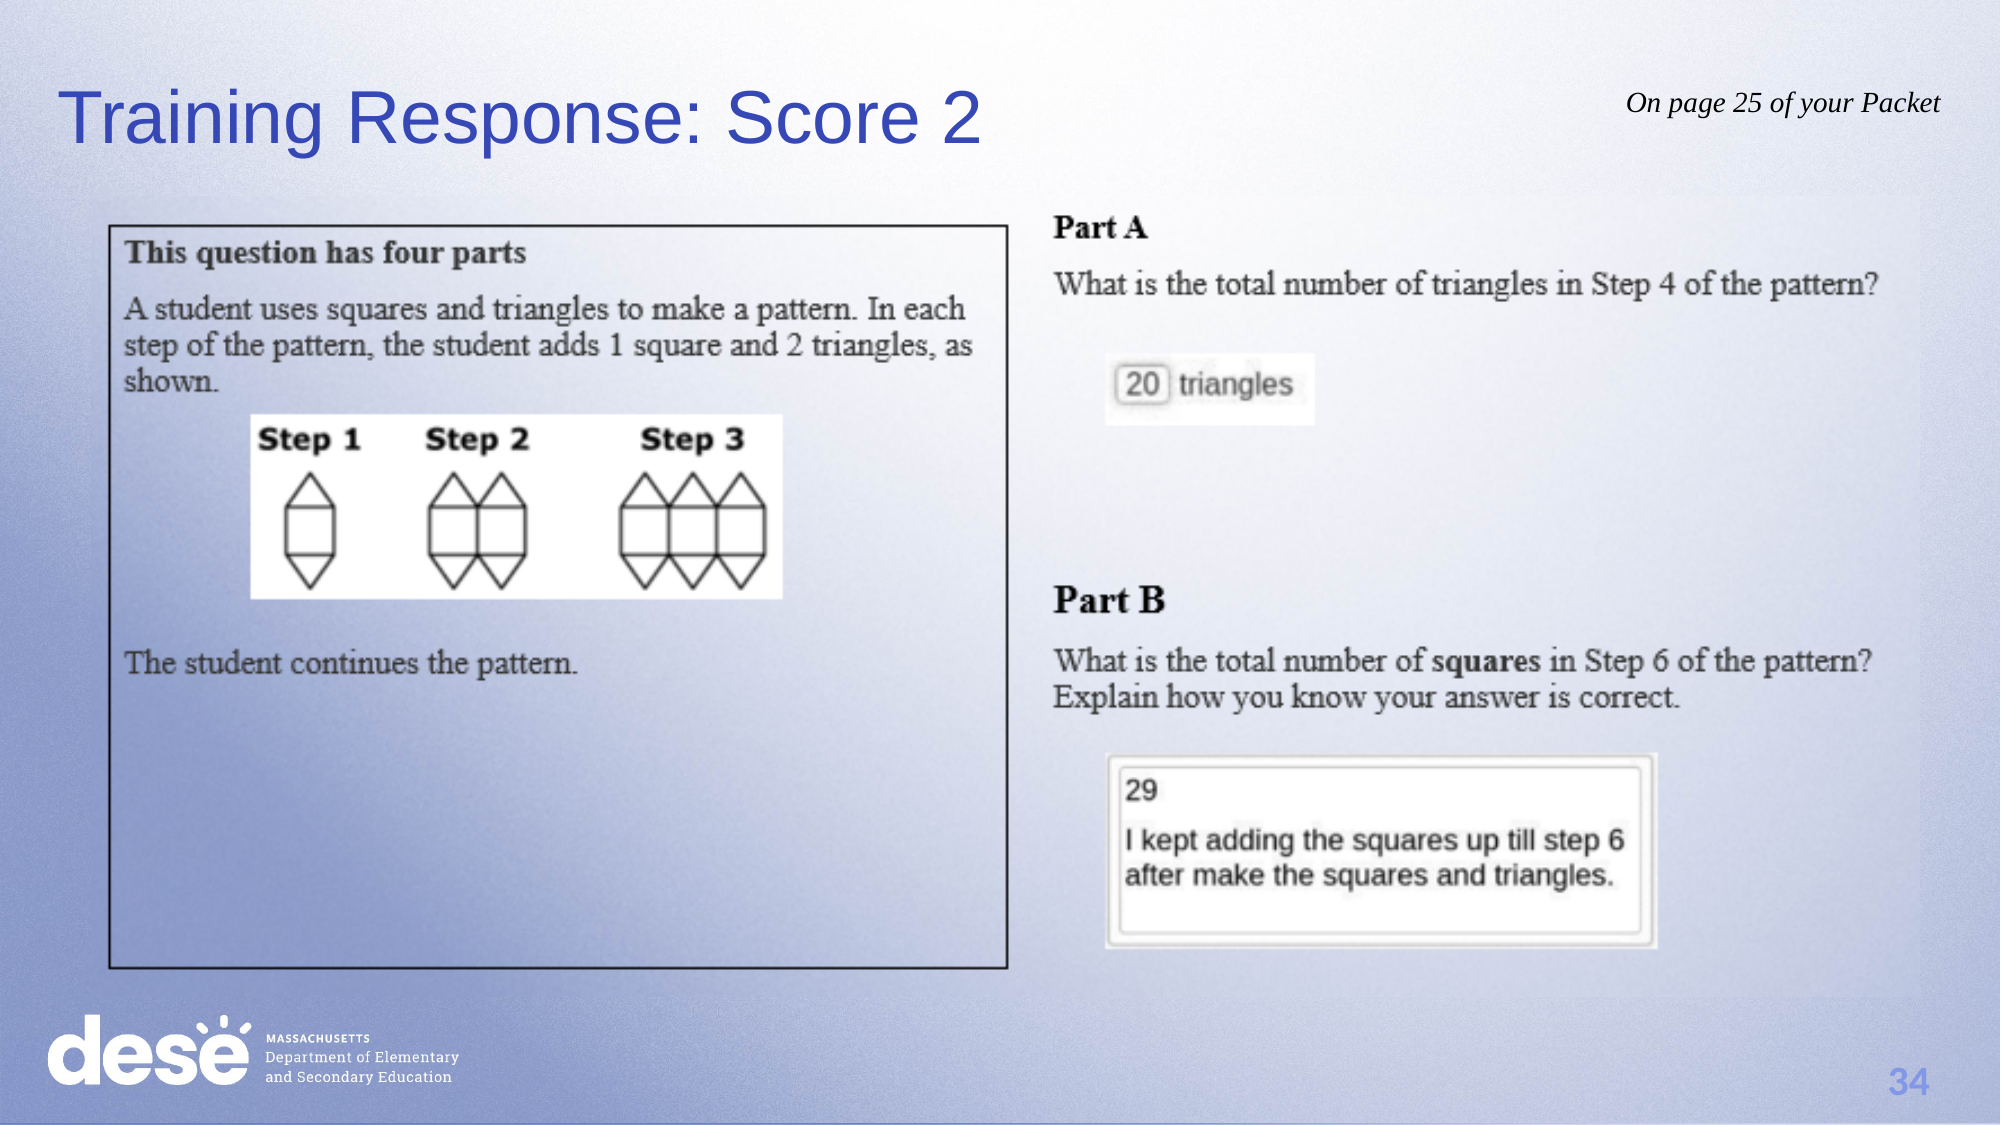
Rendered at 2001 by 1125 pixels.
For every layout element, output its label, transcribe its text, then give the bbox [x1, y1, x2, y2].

text_box On page 25 of your Packet [1611, 75, 1958, 126]
title Training Response: Score 2 [42, 35, 1984, 168]
picture [0, 0, 2000, 1125]
